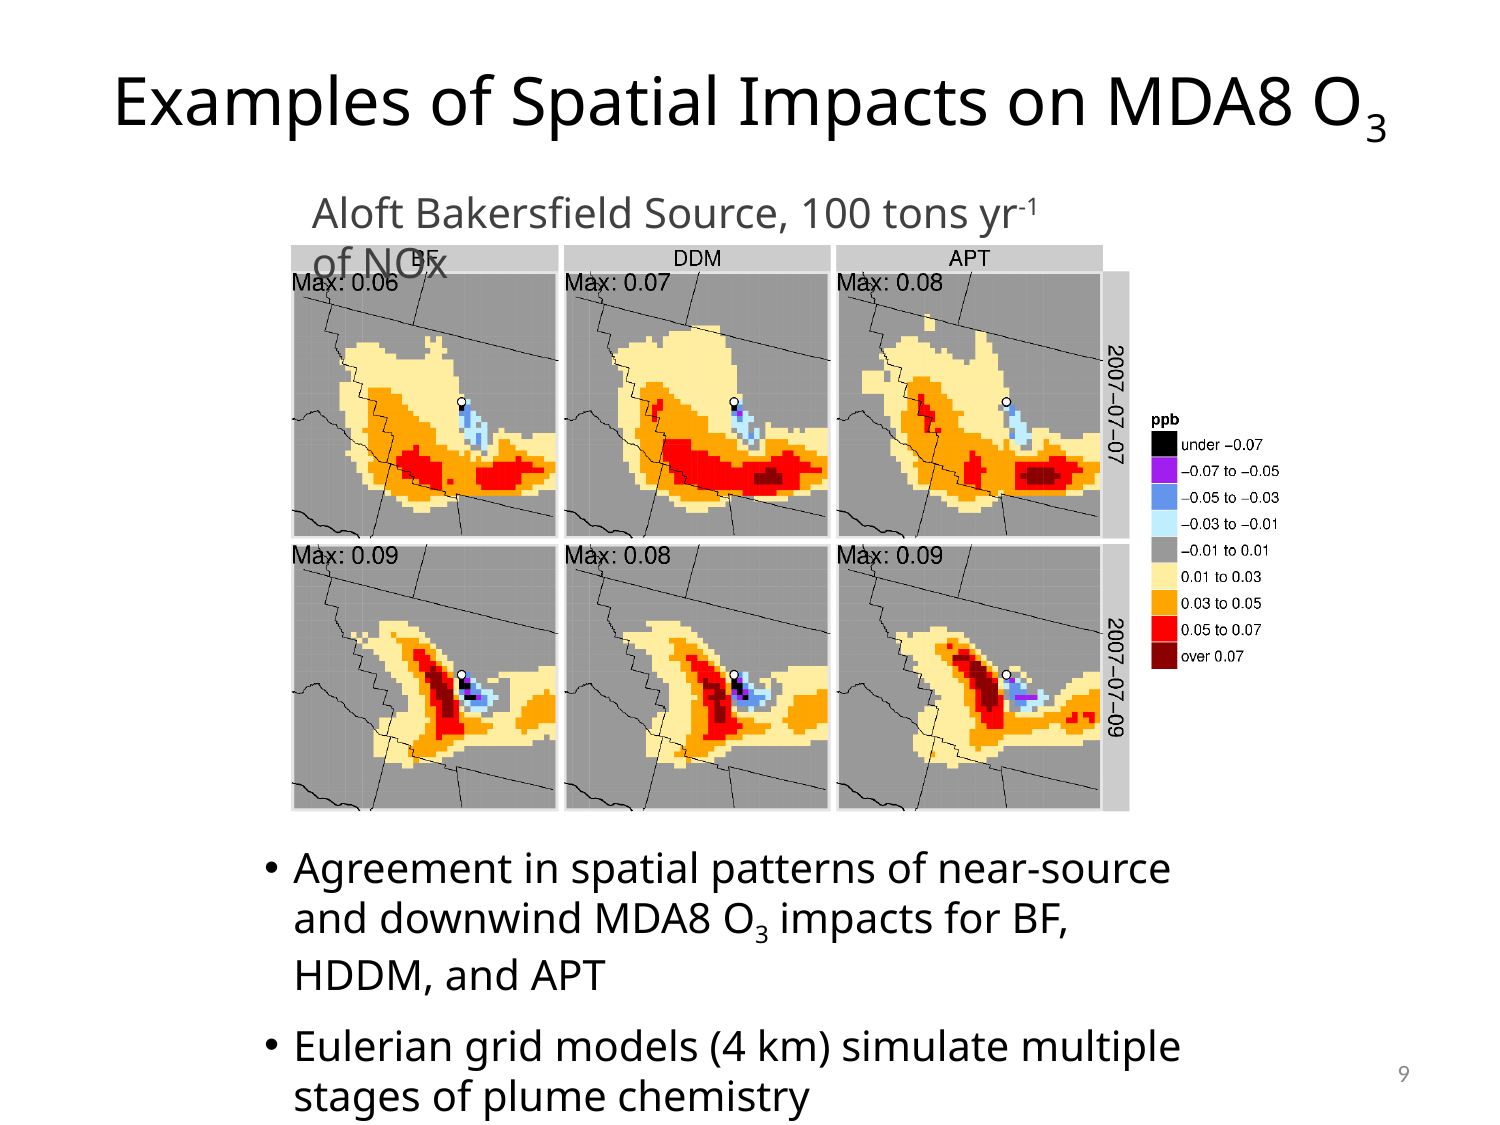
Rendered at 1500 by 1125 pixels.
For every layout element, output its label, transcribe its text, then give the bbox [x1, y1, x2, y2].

text_box Agreement in spatial patterns of near-source and downwind MDA8 O3 impacts for BF, HDDM, and APT Eulerian grid models (4 km) simulate multiple stages of plume chemistry [249, 834, 1211, 1125]
text_box Examples of Spatial Impacts on MDA8 O3 [0, 51, 1500, 158]
text_box Aloft Bakersfield Source, 100 tons yr-1 of NOx [297, 178, 1077, 243]
slide_number 9 [1211, 1042, 1425, 1103]
picture [277, 244, 1299, 815]
